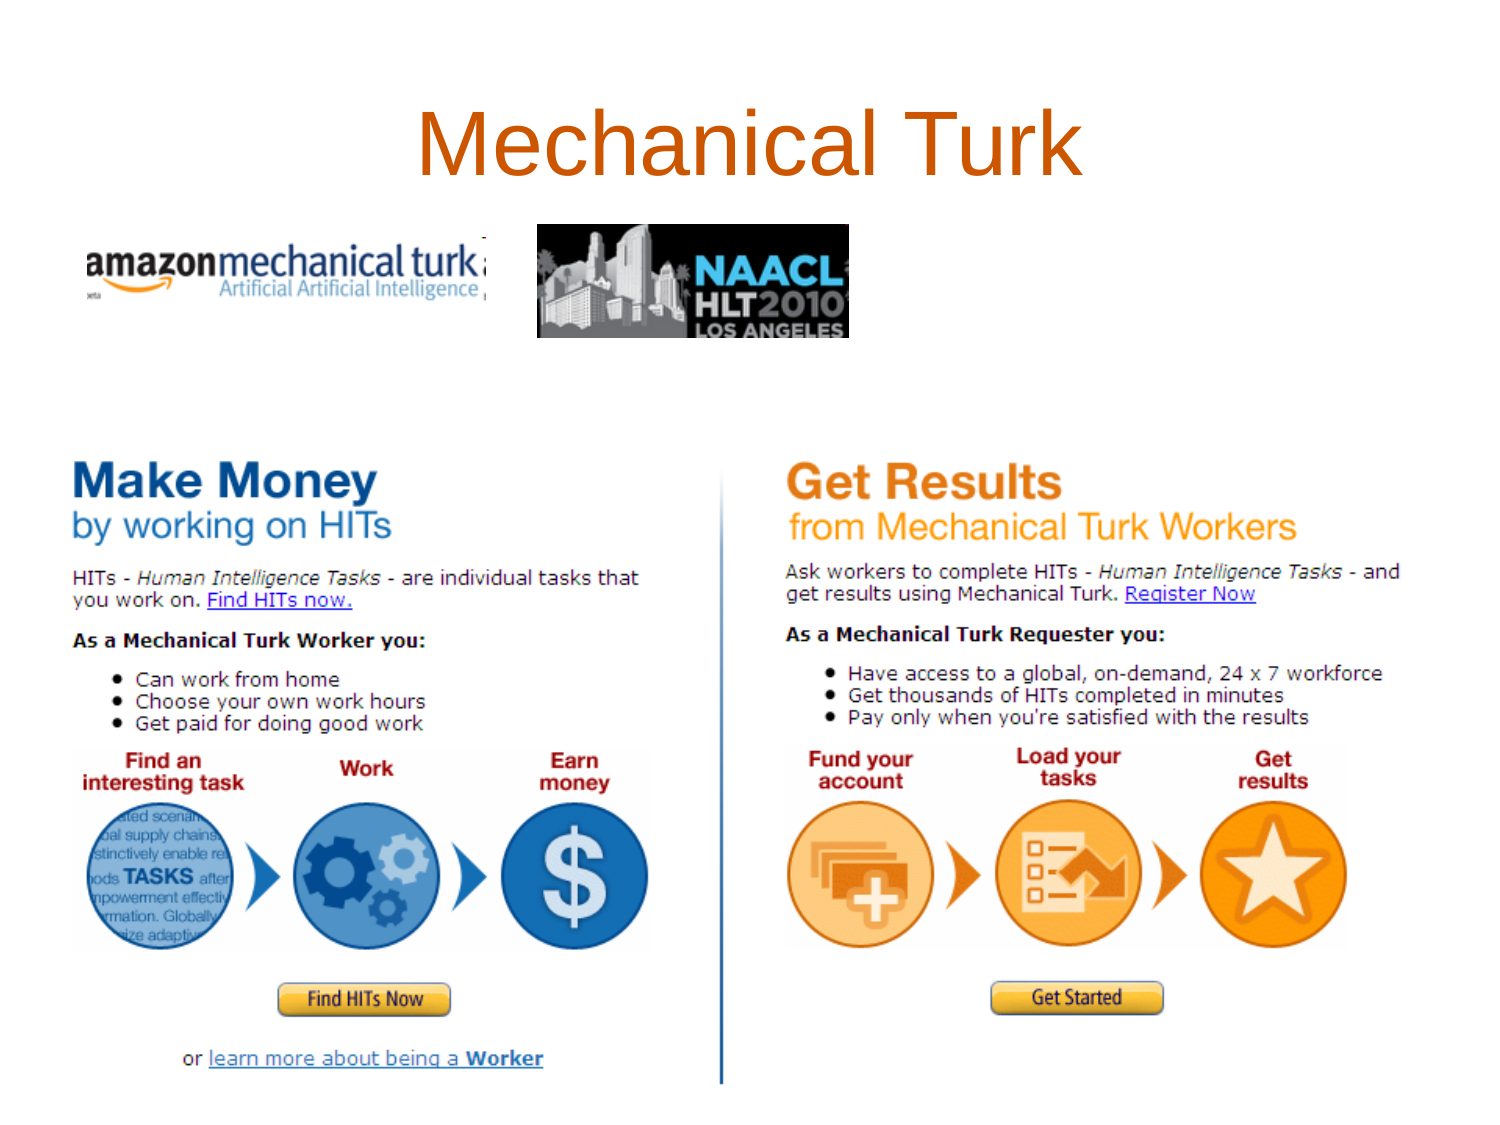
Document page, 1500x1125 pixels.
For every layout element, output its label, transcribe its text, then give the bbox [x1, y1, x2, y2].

picture [87, 237, 487, 302]
title Mechanical Turk [74, 44, 1426, 233]
picture [62, 449, 1441, 1087]
picture [537, 224, 849, 338]
